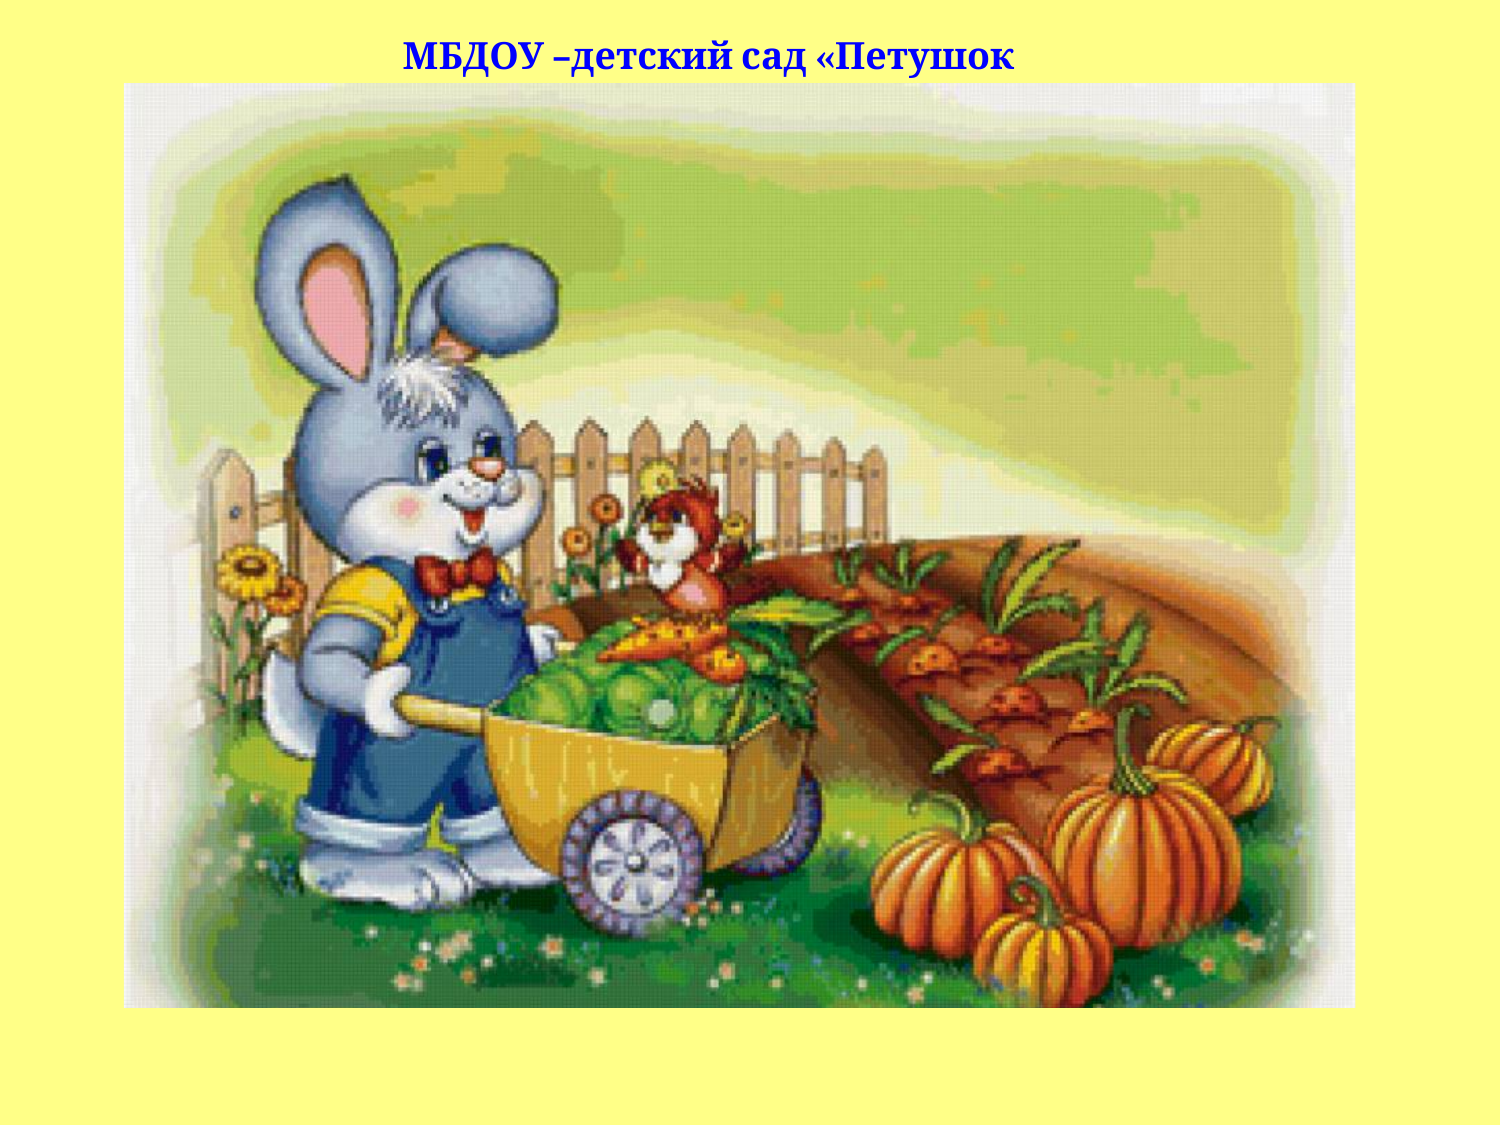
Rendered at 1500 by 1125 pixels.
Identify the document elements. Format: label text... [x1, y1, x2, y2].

text_box МБДОУ –детский сад «Петушок [371, 24, 1046, 82]
picture [123, 83, 1356, 1008]
